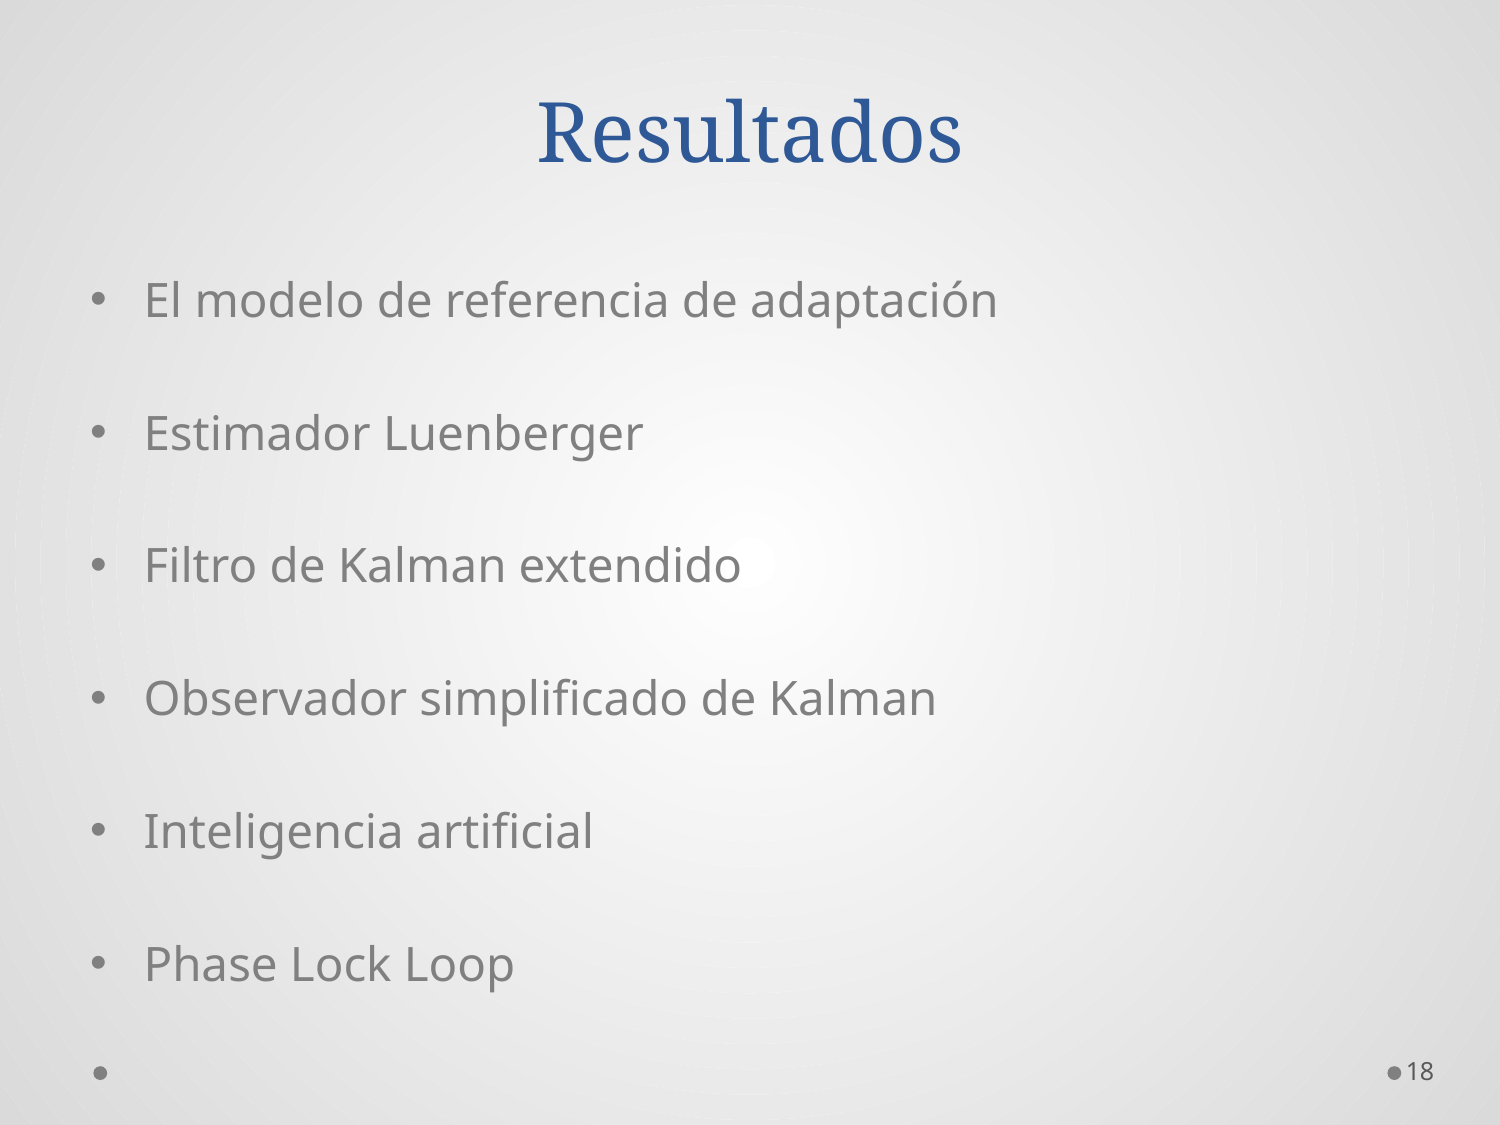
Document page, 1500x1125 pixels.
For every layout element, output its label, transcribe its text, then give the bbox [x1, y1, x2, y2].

title Resultados [75, 0, 1425, 188]
slide_number 18 [1401, 1042, 1494, 1103]
list El modelo de referencia de adaptación Estimador Luenberger Filtro de Kalman extendido Observador simplificado de Kalman Inteligencia artificial Phase Lock Loop [75, 262, 1425, 1005]
